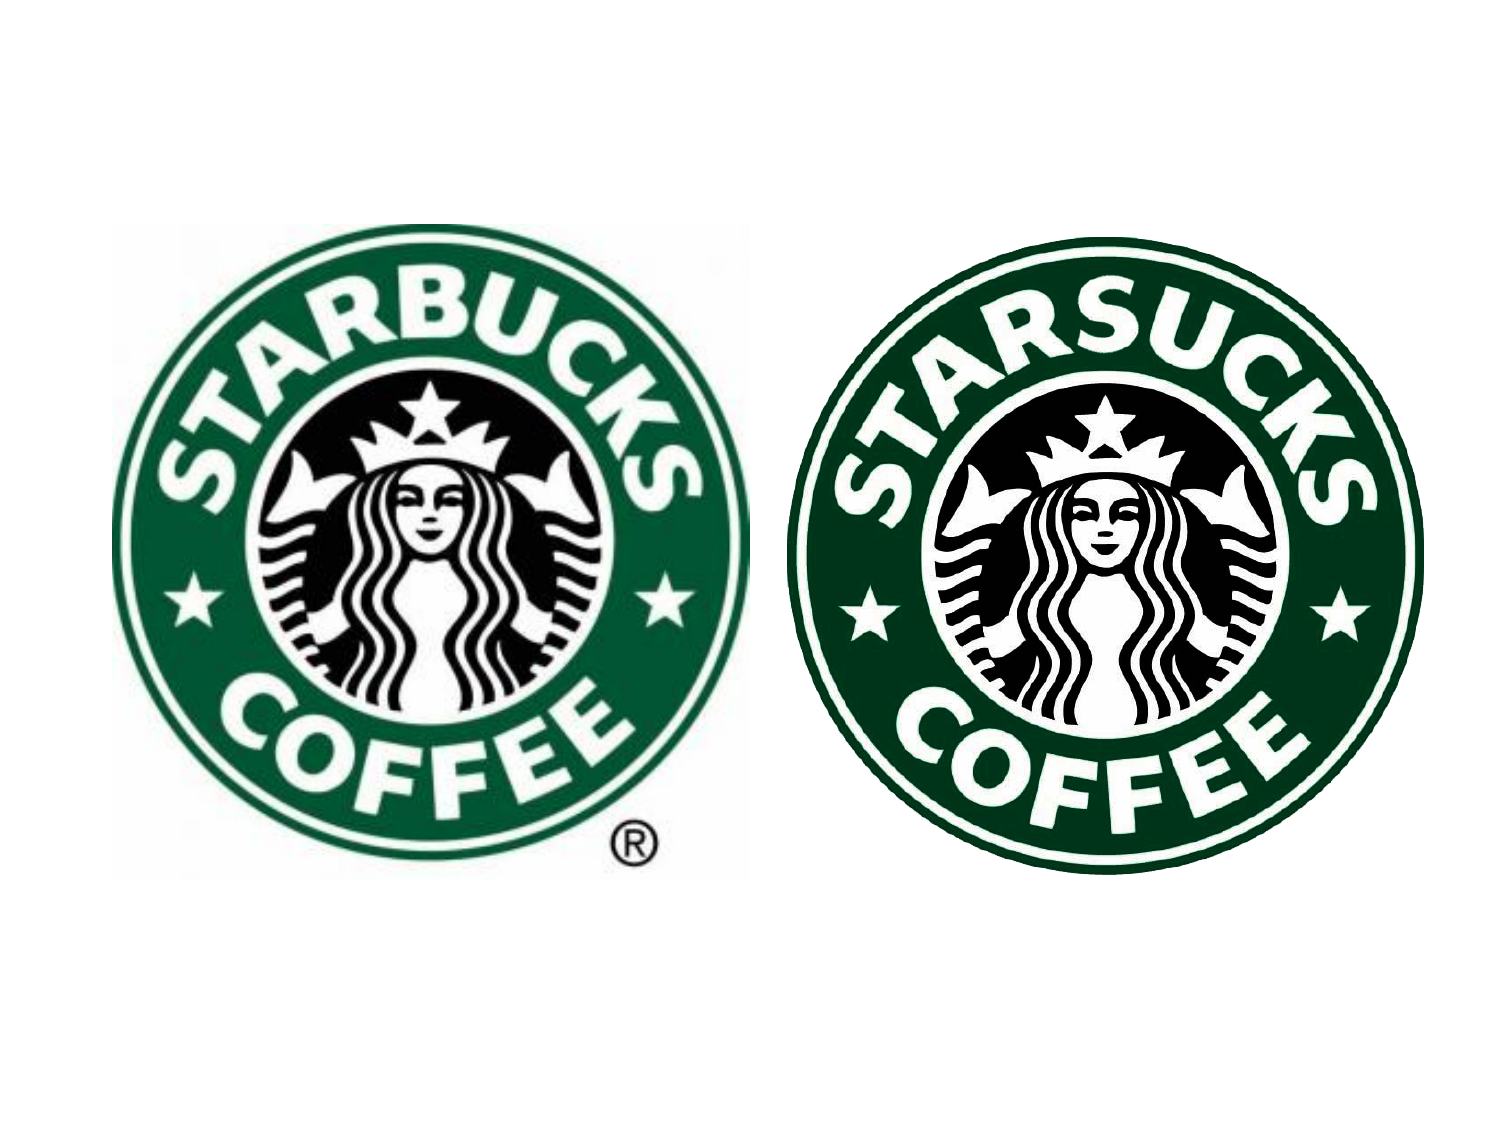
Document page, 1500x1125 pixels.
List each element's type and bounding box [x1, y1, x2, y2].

picture [112, 224, 751, 881]
picture [787, 237, 1424, 893]
